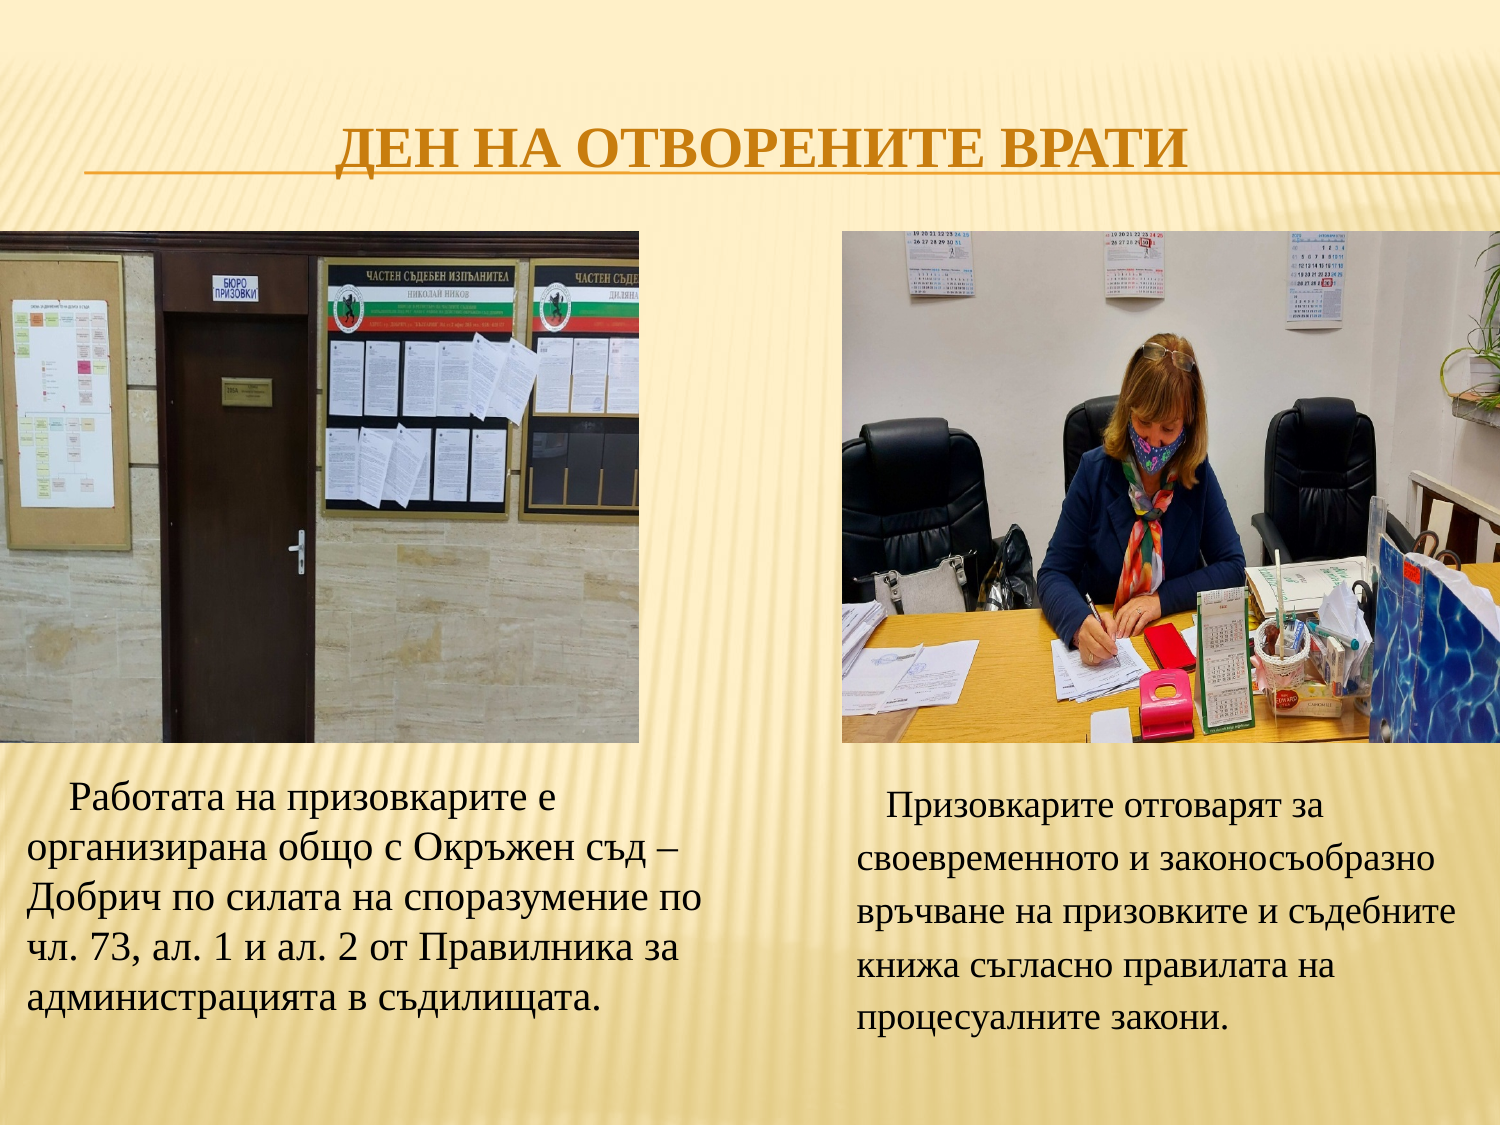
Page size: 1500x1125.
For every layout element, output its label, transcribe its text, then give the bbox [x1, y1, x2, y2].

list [842, 231, 1500, 744]
list Призовкарите отговарят за своевременното и законосъобразно връчване на призовките и съдебните книжа съгласно правилата на процесуалните закони. [841, 759, 1500, 1050]
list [0, 231, 639, 744]
list Работата на призовкарите е организирана общо с Окръжен съд – Добрич по силата на споразумение по чл. 73, ал. 1 и ал. 2 от Правилника за администрацията в съдилищата. [11, 761, 762, 1125]
title ДЕН НА ОТВОРЕНИТЕ ВРАТИ [49, 75, 1475, 213]
